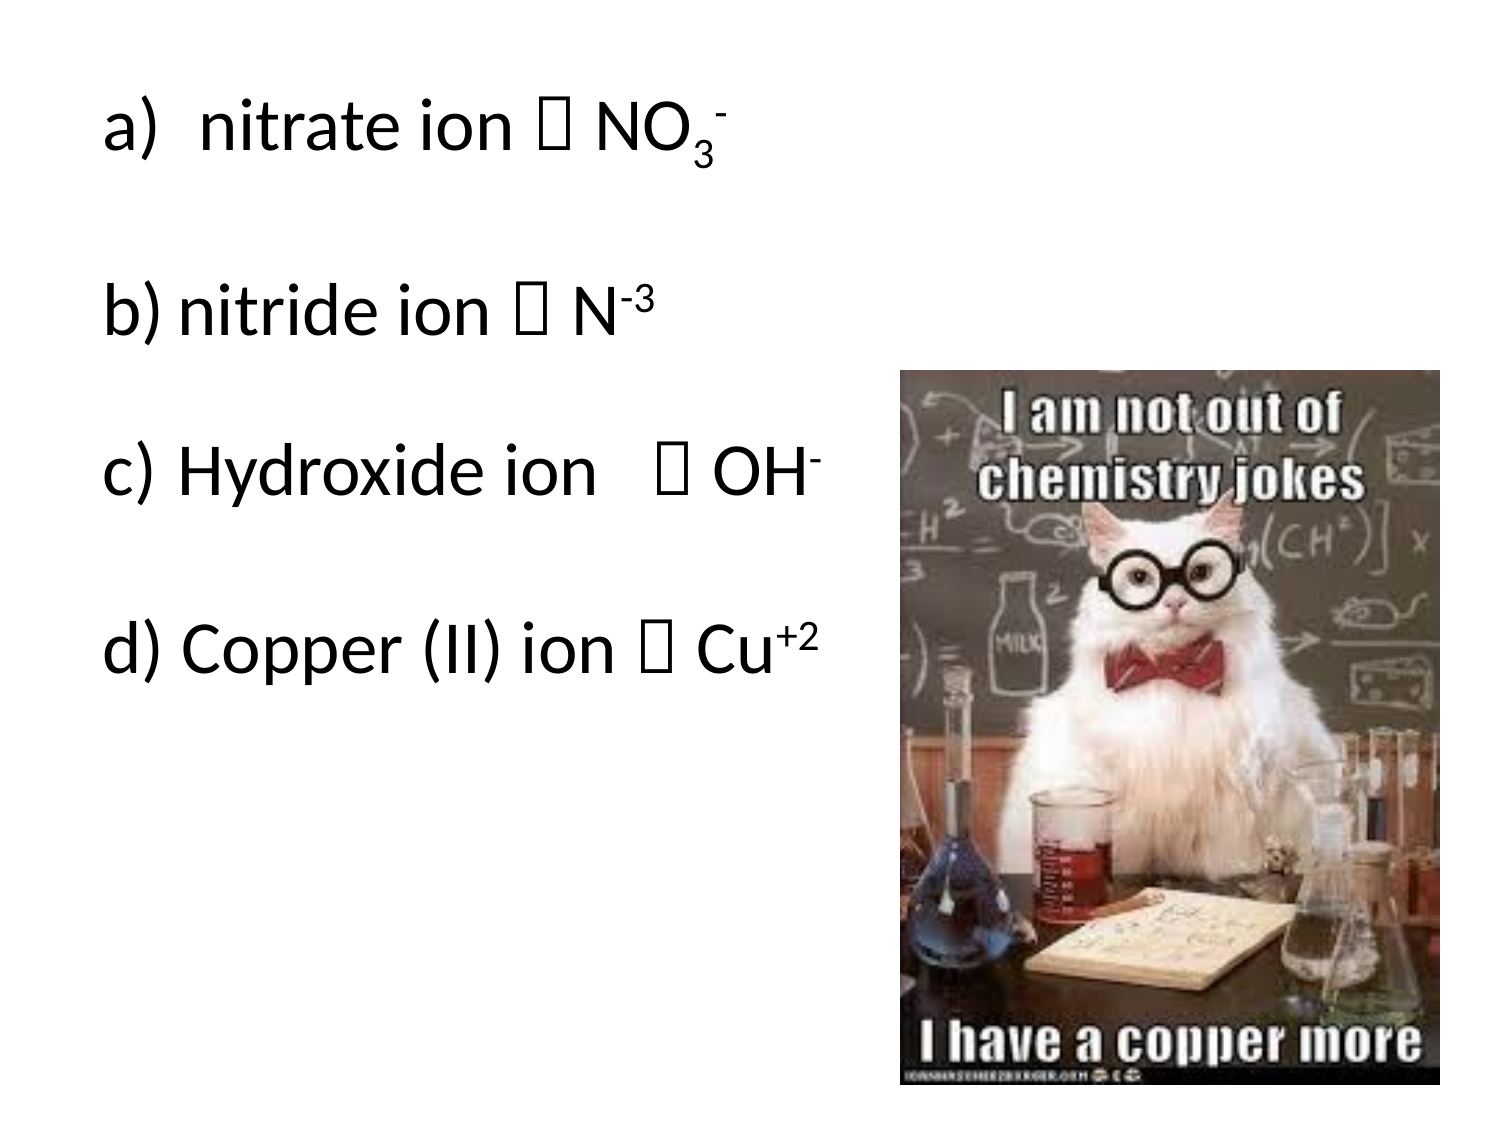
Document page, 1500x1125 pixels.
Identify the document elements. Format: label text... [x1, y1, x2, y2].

table_header a) nitrate ion  NO3- nitride ion  N-3 Hydroxide ion  OH- d) Copper (II) ion  Cu+2 [88, 62, 1487, 703]
picture [899, 370, 1440, 1085]
